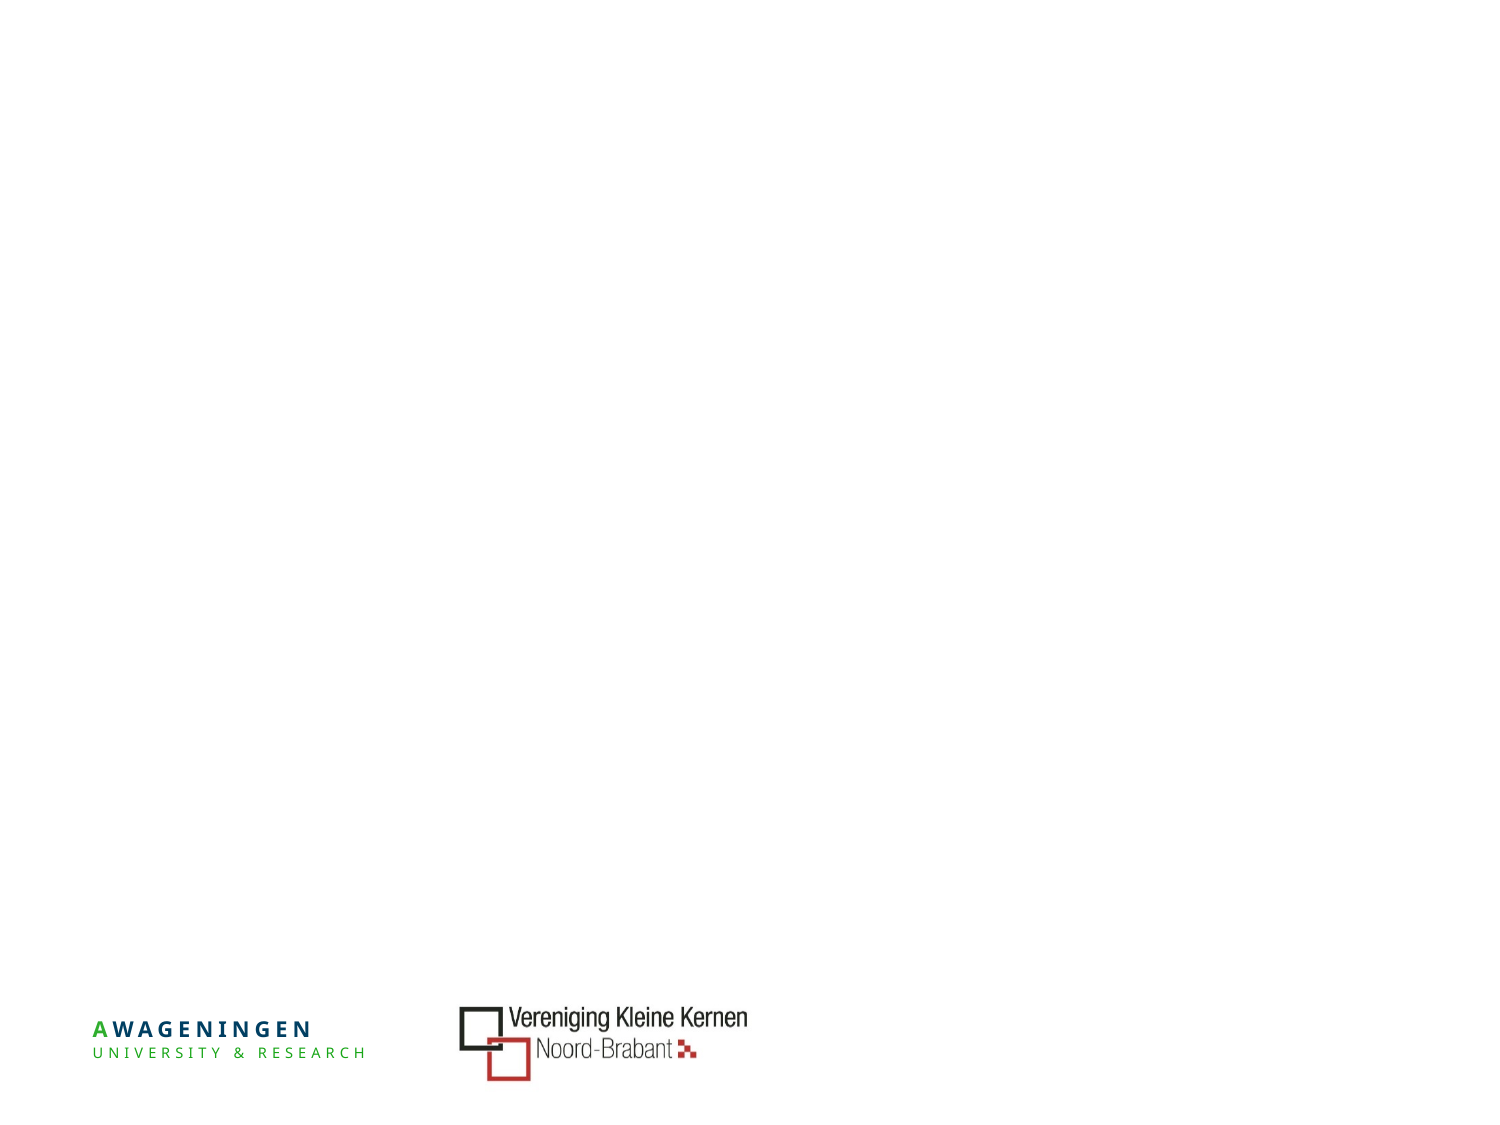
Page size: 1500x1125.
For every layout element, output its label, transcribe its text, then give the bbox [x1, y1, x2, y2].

text_box AWAGENINGEN UNIVERSITY & RESEARCH [92, 950, 431, 1069]
picture [430, 982, 776, 1105]
